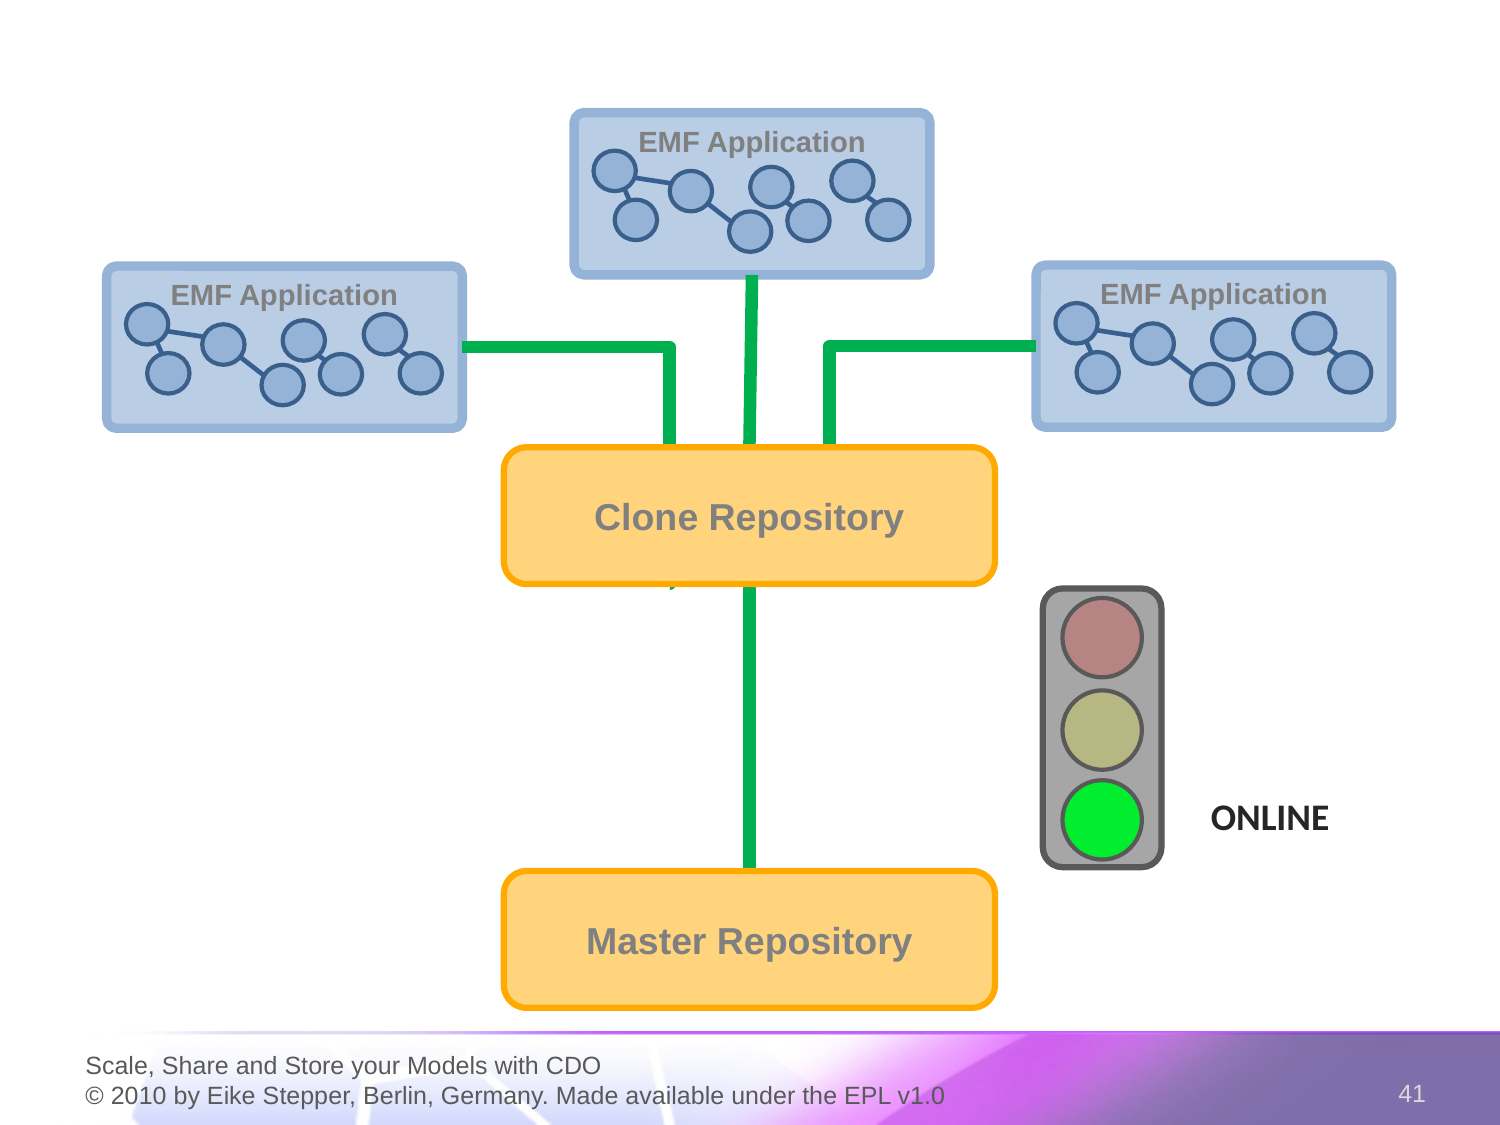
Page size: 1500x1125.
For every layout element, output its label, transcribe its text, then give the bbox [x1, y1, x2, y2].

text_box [664, 359, 838, 363]
text_box Master Repository [501, 868, 998, 1010]
text_box [1060, 688, 1144, 772]
footer Scale, Share and Store your Models with CDO © 2010 by Eike Stepper, Berlin, Germany. Made available under the EPL v1.0 [70, 1049, 1325, 1110]
text_box [1060, 595, 1144, 680]
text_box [106, 265, 463, 429]
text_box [573, 112, 931, 276]
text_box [829, 345, 1037, 583]
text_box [462, 346, 670, 585]
text_box [1060, 778, 1144, 862]
text_box Clone Repository [675, 445, 826, 587]
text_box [1035, 264, 1392, 428]
text_box ONLINE [1196, 785, 1345, 845]
picture [0, 1031, 1500, 1125]
text_box [1040, 586, 1164, 870]
slide_number 41 [1335, 1062, 1442, 1123]
